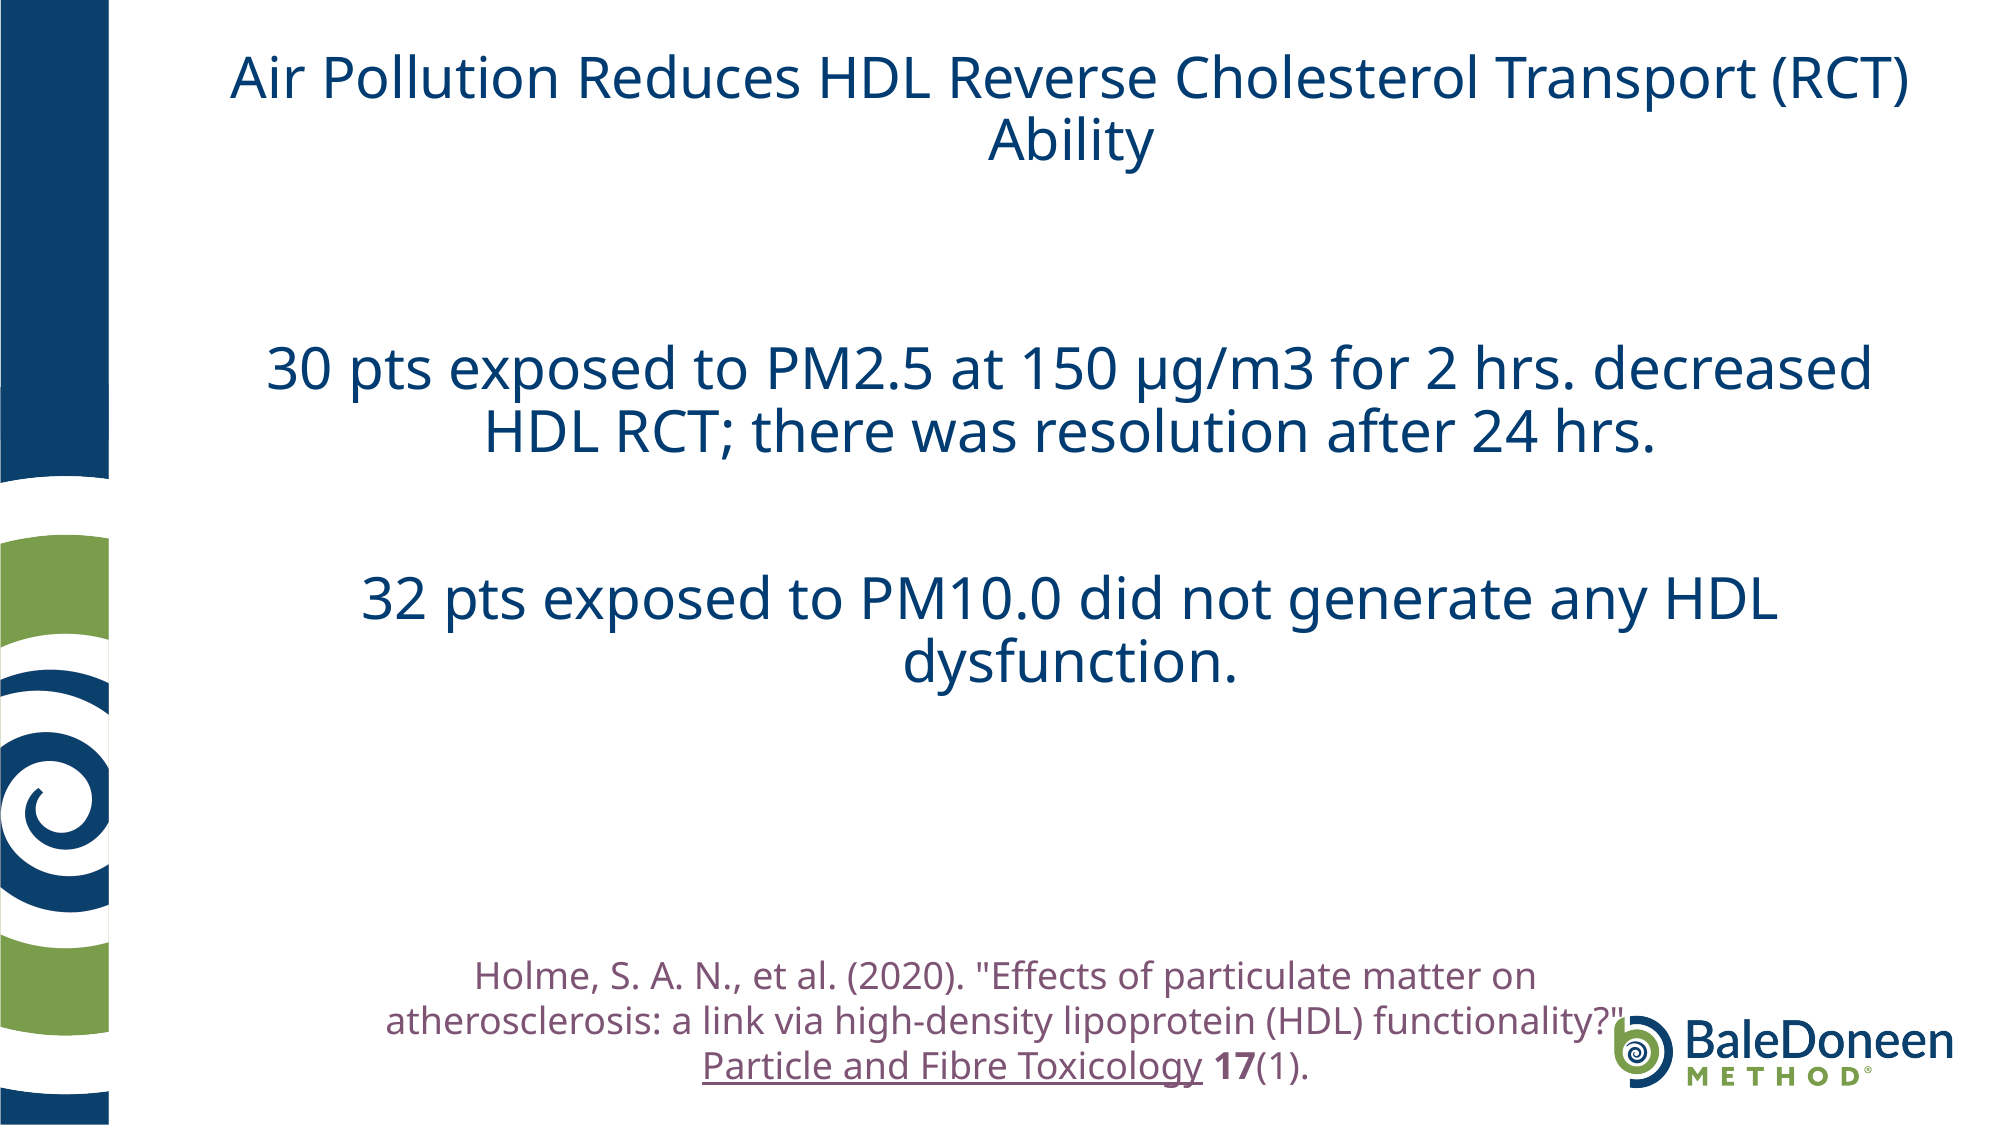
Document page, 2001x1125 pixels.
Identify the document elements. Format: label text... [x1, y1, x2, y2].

text_box Holme, S. A. N., et al. (2020). "Effects of particulate matter on atherosclerosis: a link via high-density lipoprotein (HDL) functionality?" Particle and Fibre Toxicology 17(1). . [333, 944, 1679, 1125]
picture [0, 0, 2001, 1125]
title Air Pollution Reduces HDL Reverse Cholesterol Transport (RCT) Ability [212, 41, 1930, 181]
list 30 pts exposed to PM2.5 at 150 μg/m3 for 2 hrs. decreased HDL RCT; there was resolution after 24 hrs. 32 pts exposed to PM10.0 did not generate any HDL dysfunction. [249, 332, 1891, 922]
